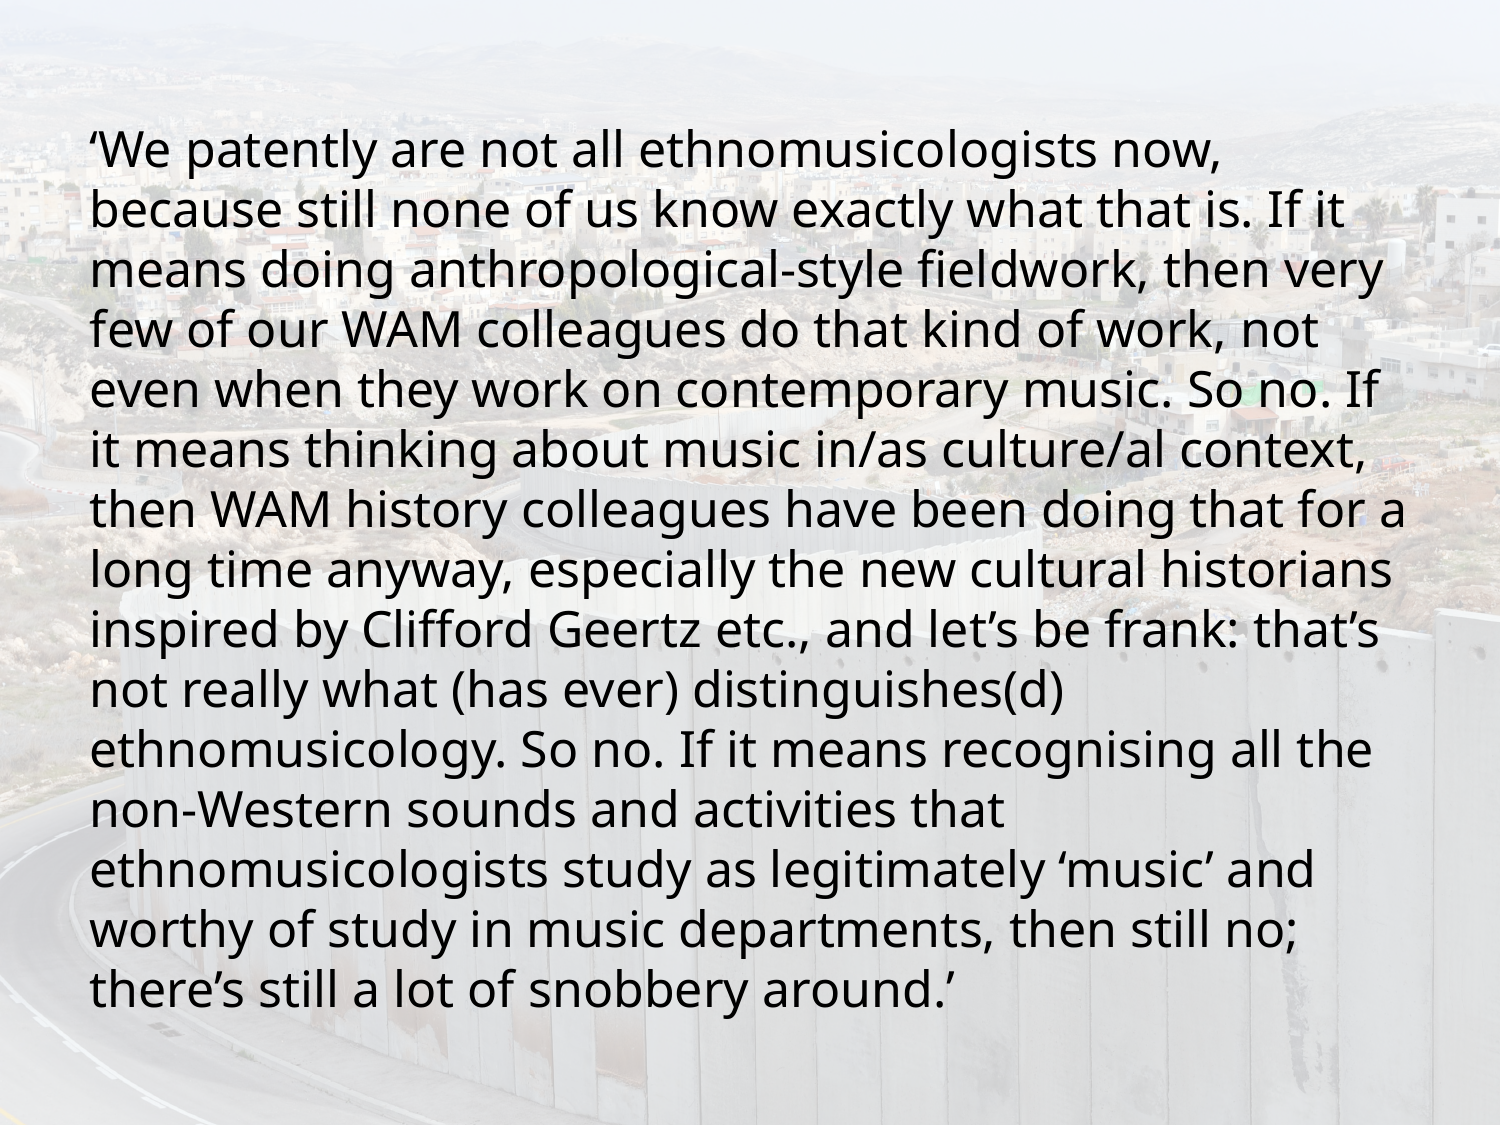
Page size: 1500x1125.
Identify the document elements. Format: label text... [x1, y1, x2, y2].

text_box ‘We patently are not all ethnomusicologists now, because still none of us know exactly what that is. If it means doing anthropological-style fieldwork, then very few of our WAM colleagues do that kind of work, not even when they work on contemporary music. So no. If it means thinking about music in/as culture/al context, then WAM history colleagues have been doing that for a long time anyway, especially the new cultural historians inspired by Clifford Geertz etc., and let’s be frank: that’s not really what (has ever) distinguishes(d) ethnomusicology. So no. If it means recognising all the non-Western sounds and activities that ethnomusicologists study as legitimately ‘music’ and worthy of study in music departments, then still no; there’s still a lot of snobbery around.’ [0, 0, 1425, 1125]
